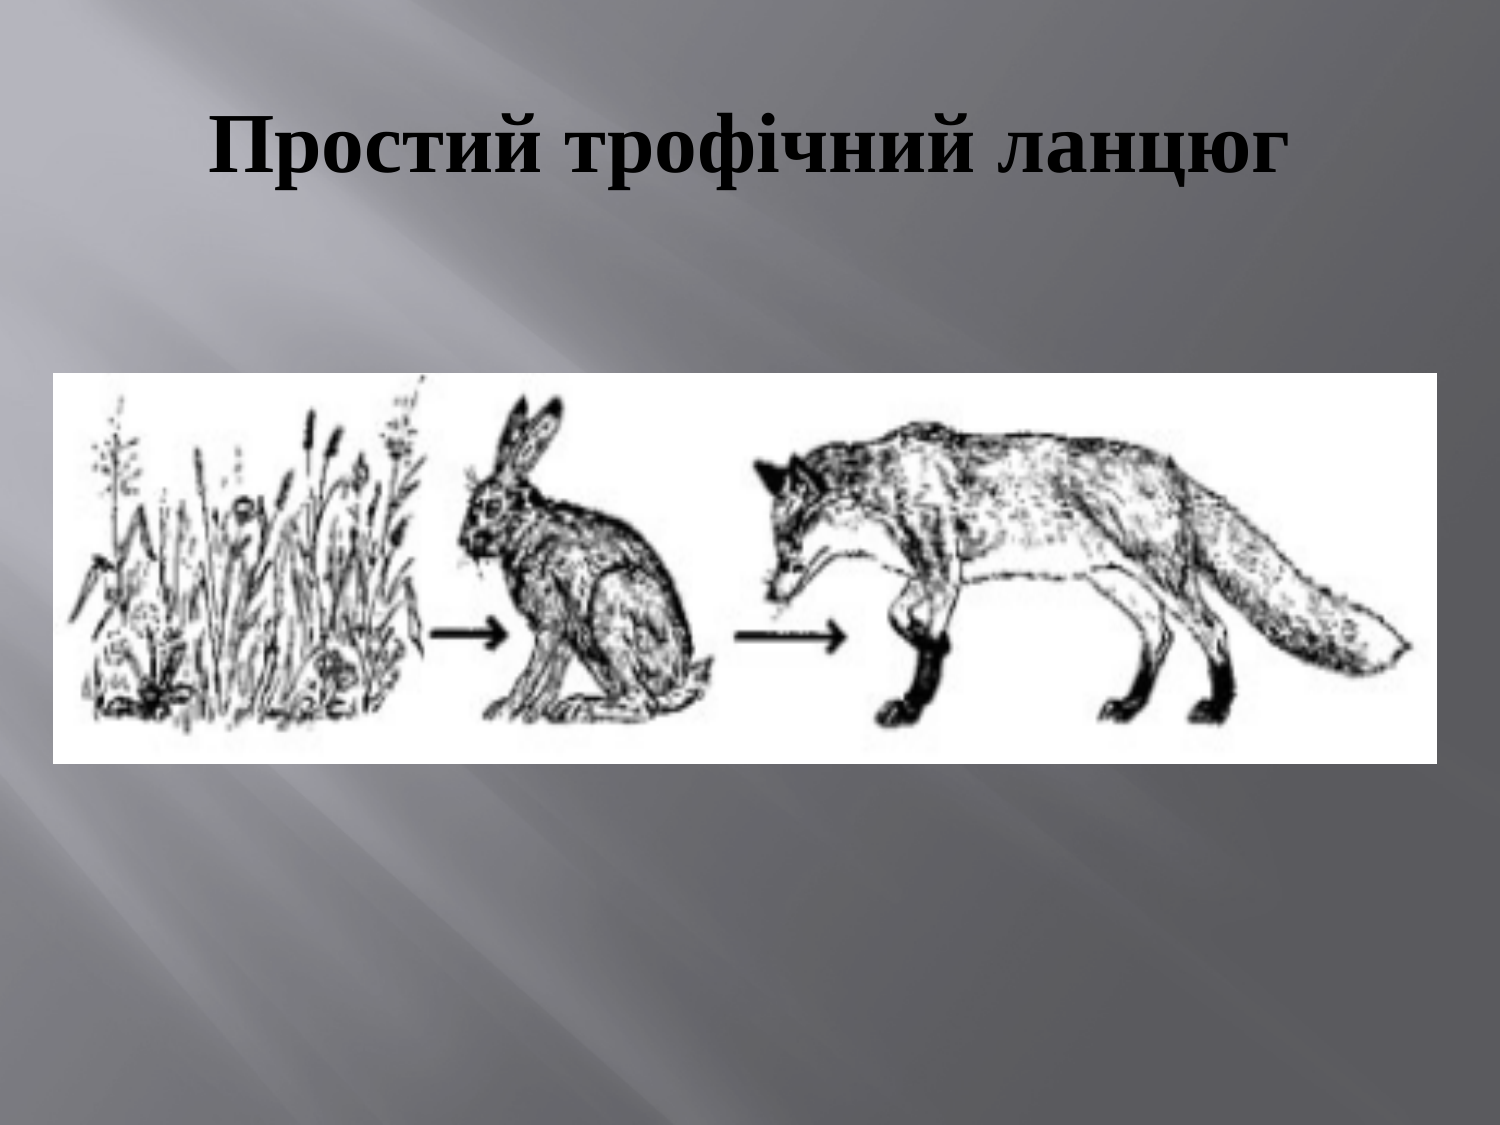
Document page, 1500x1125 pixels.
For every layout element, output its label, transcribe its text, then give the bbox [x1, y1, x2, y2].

title Простий трофічний ланцюг [75, 45, 1425, 233]
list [52, 373, 1437, 764]
